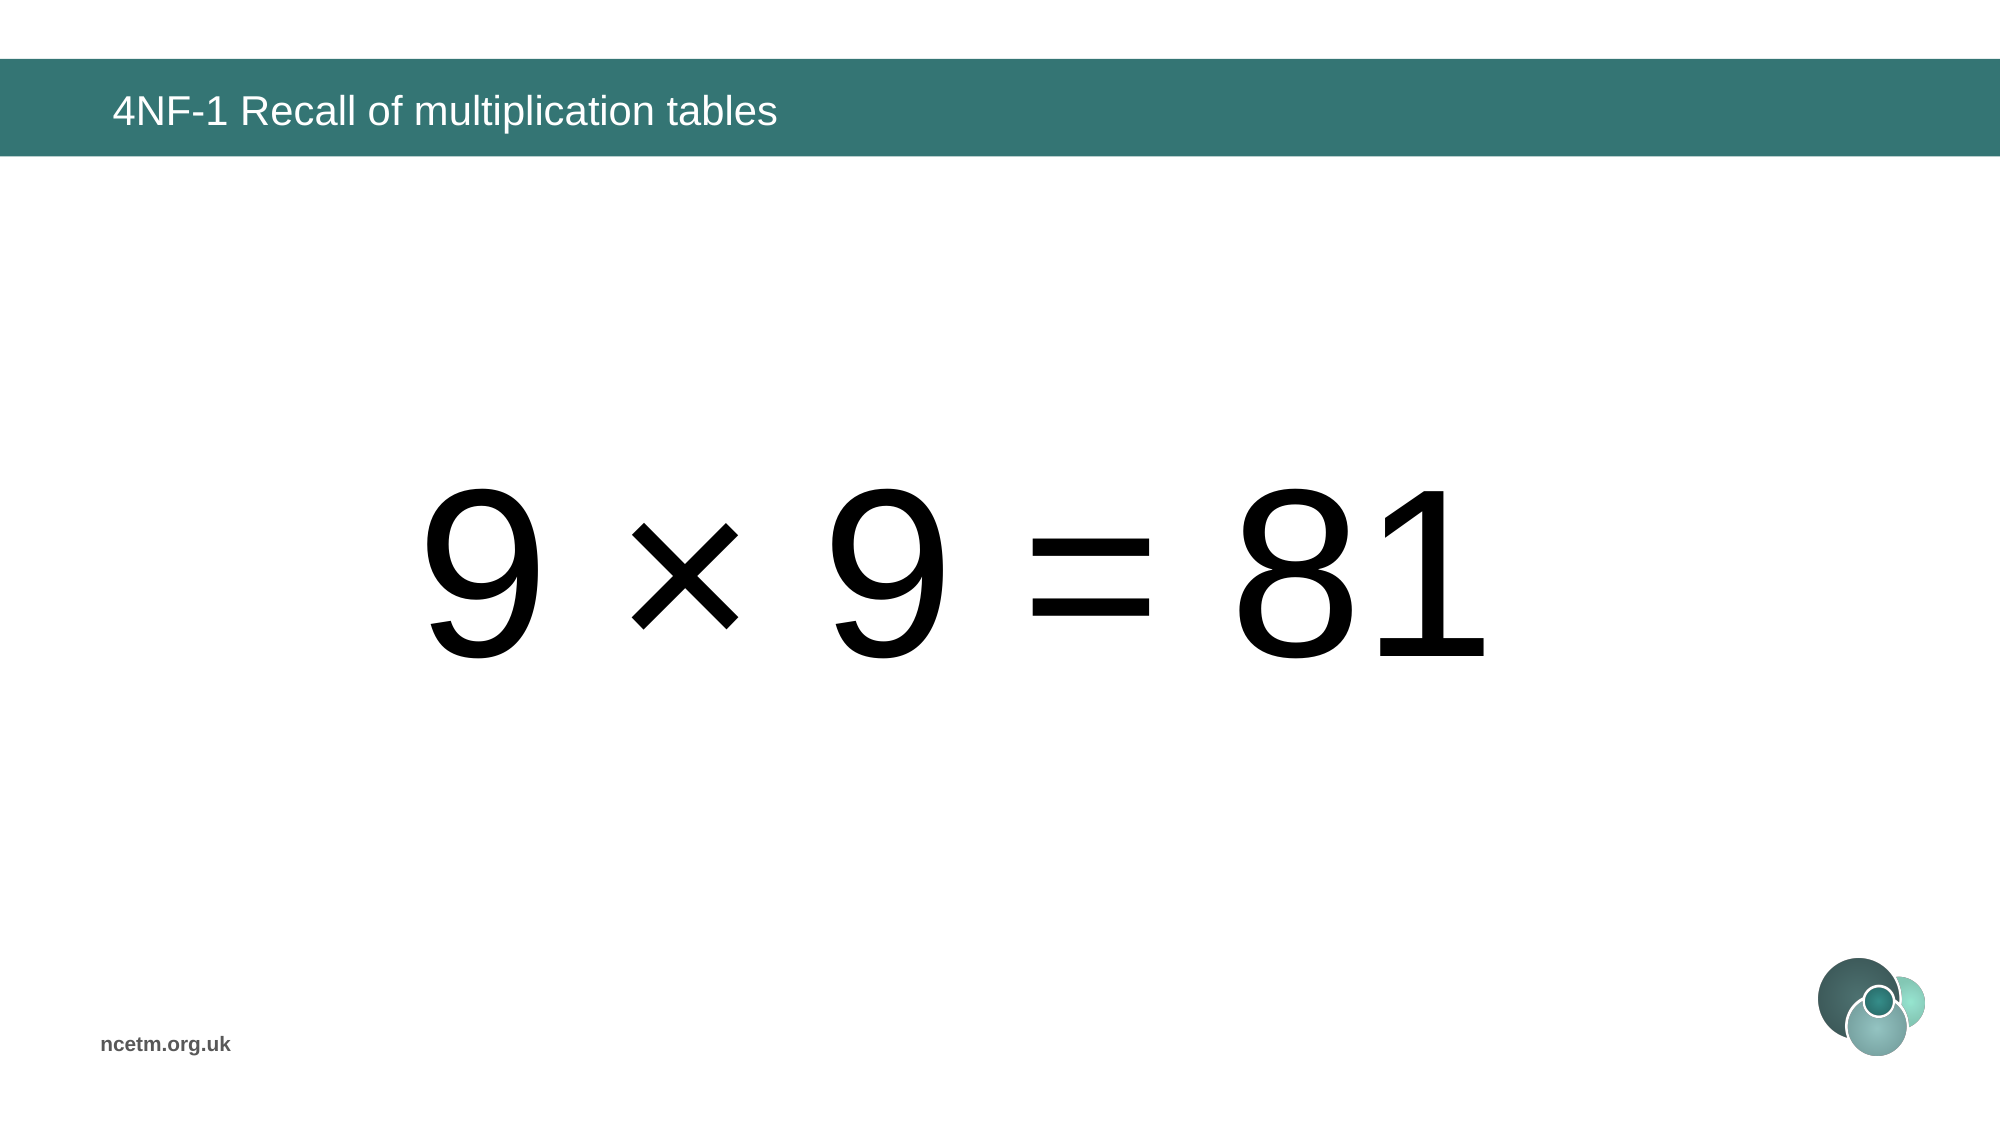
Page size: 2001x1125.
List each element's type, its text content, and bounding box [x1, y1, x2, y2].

text_box 9 × 9 = [401, 409, 1214, 712]
title 4NF-1 Recall of multiplication tables [97, 76, 1945, 147]
text_box 81 [1214, 409, 1511, 712]
picture [1818, 958, 1925, 1056]
